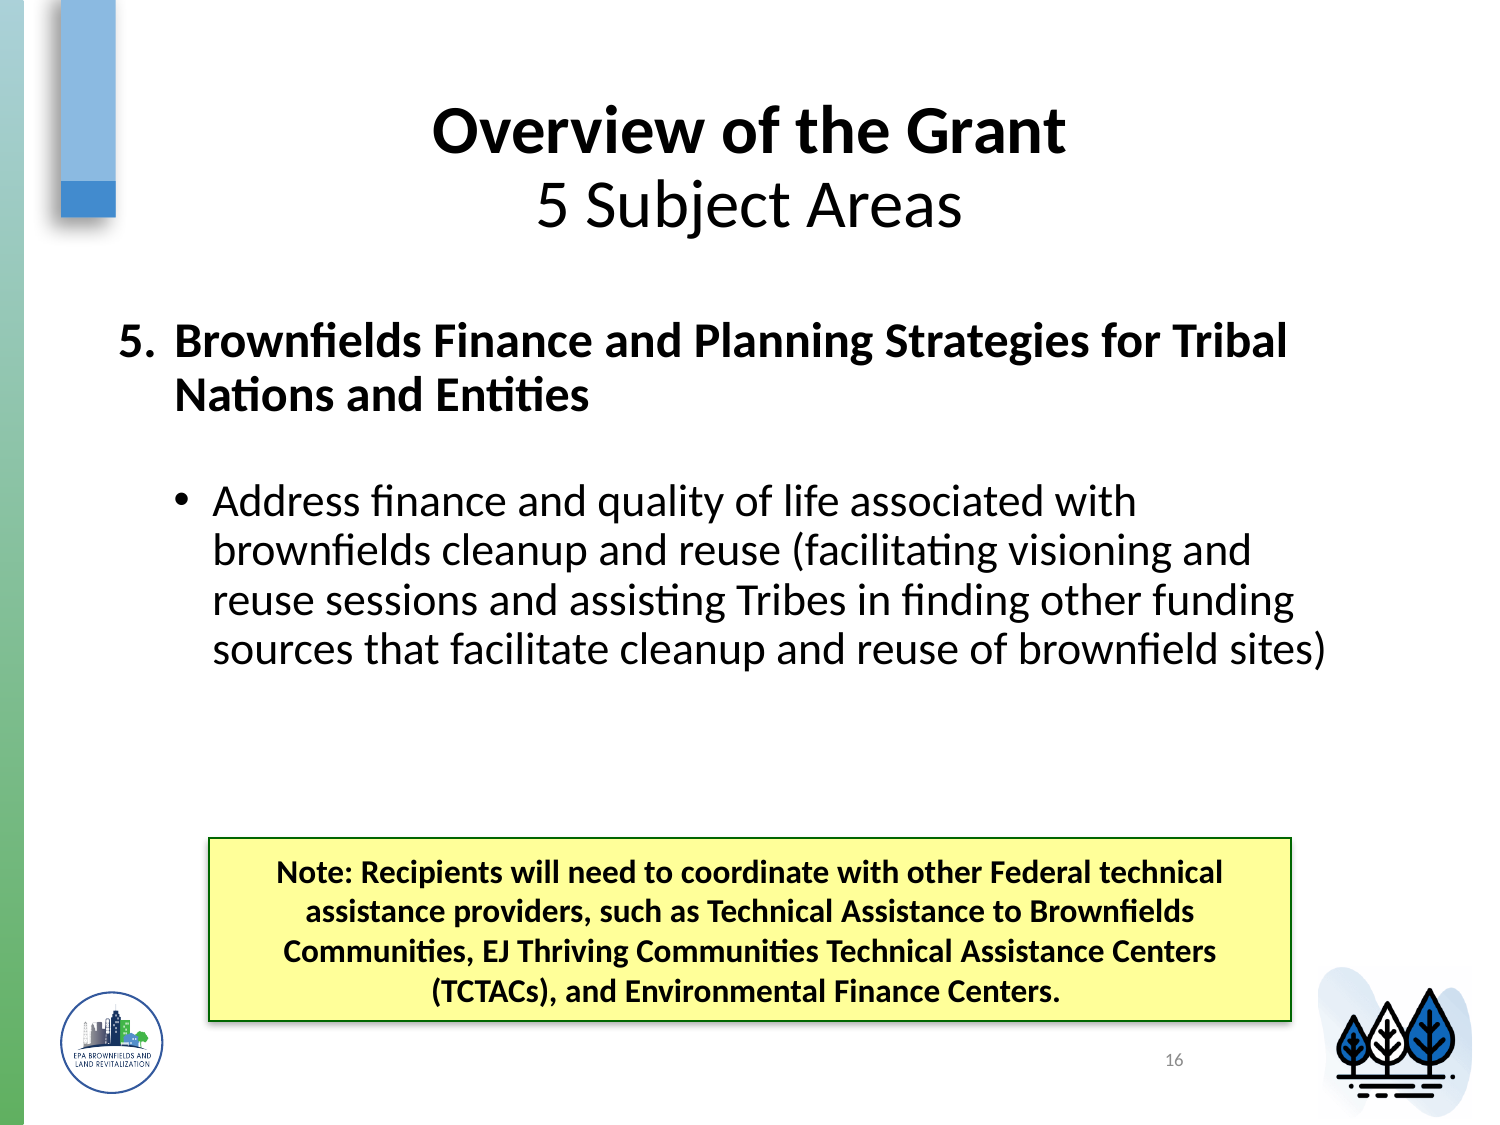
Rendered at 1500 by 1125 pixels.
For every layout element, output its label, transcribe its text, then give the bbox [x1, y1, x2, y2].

picture [1318, 966, 1473, 1119]
slide_number 16 [861, 1030, 1199, 1089]
title Overview of the Grant 5 Subject Areas [103, 59, 1397, 278]
list Brownfields Finance and Planning Strategies for Tribal Nations and Entities Address finance and quality of life associated with brownfields cleanup and reuse (facilitating visioning and reuse sessions and assisting Tribes in finding other funding sources that facilitate cleanup and reuse of brownfield sites) [103, 307, 1376, 1022]
picture [74, 1004, 151, 1067]
text_box Note: Recipients will need to coordinate with other Federal technical assistance providers, such as Technical Assistance to Brownfields Communities, EJ Thriving Communities Technical Assistance Centers (TCTACs), and Environmental Finance Centers. [208, 837, 1292, 1022]
